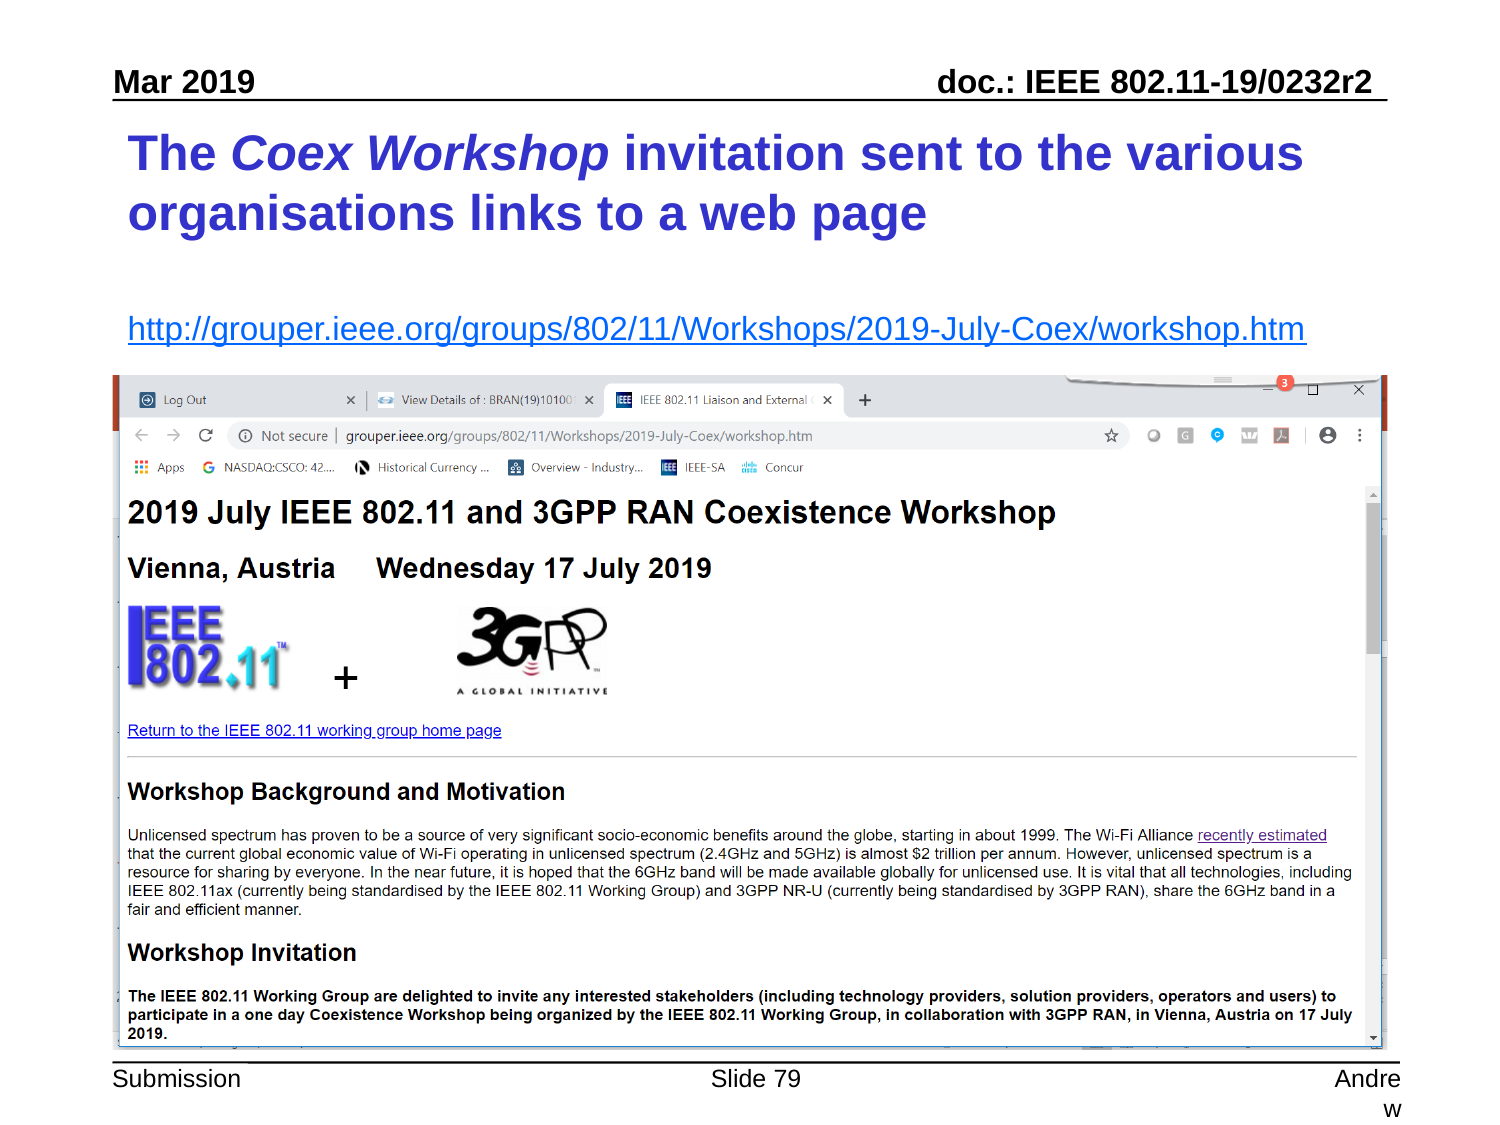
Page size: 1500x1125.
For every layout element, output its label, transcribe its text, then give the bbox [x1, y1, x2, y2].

text_box http://grouper.ieee.org/groups/802/11/Workshops/2019-July-Coex/workshop.htm [112, 299, 1388, 363]
slide_number Slide 79 [709, 1061, 803, 1093]
picture [112, 374, 1388, 1051]
title The Coex Workshop invitation sent to the various organisations links to a web page [112, 112, 1388, 288]
footer Andrew Myles, Cisco [1320, 1061, 1402, 1093]
